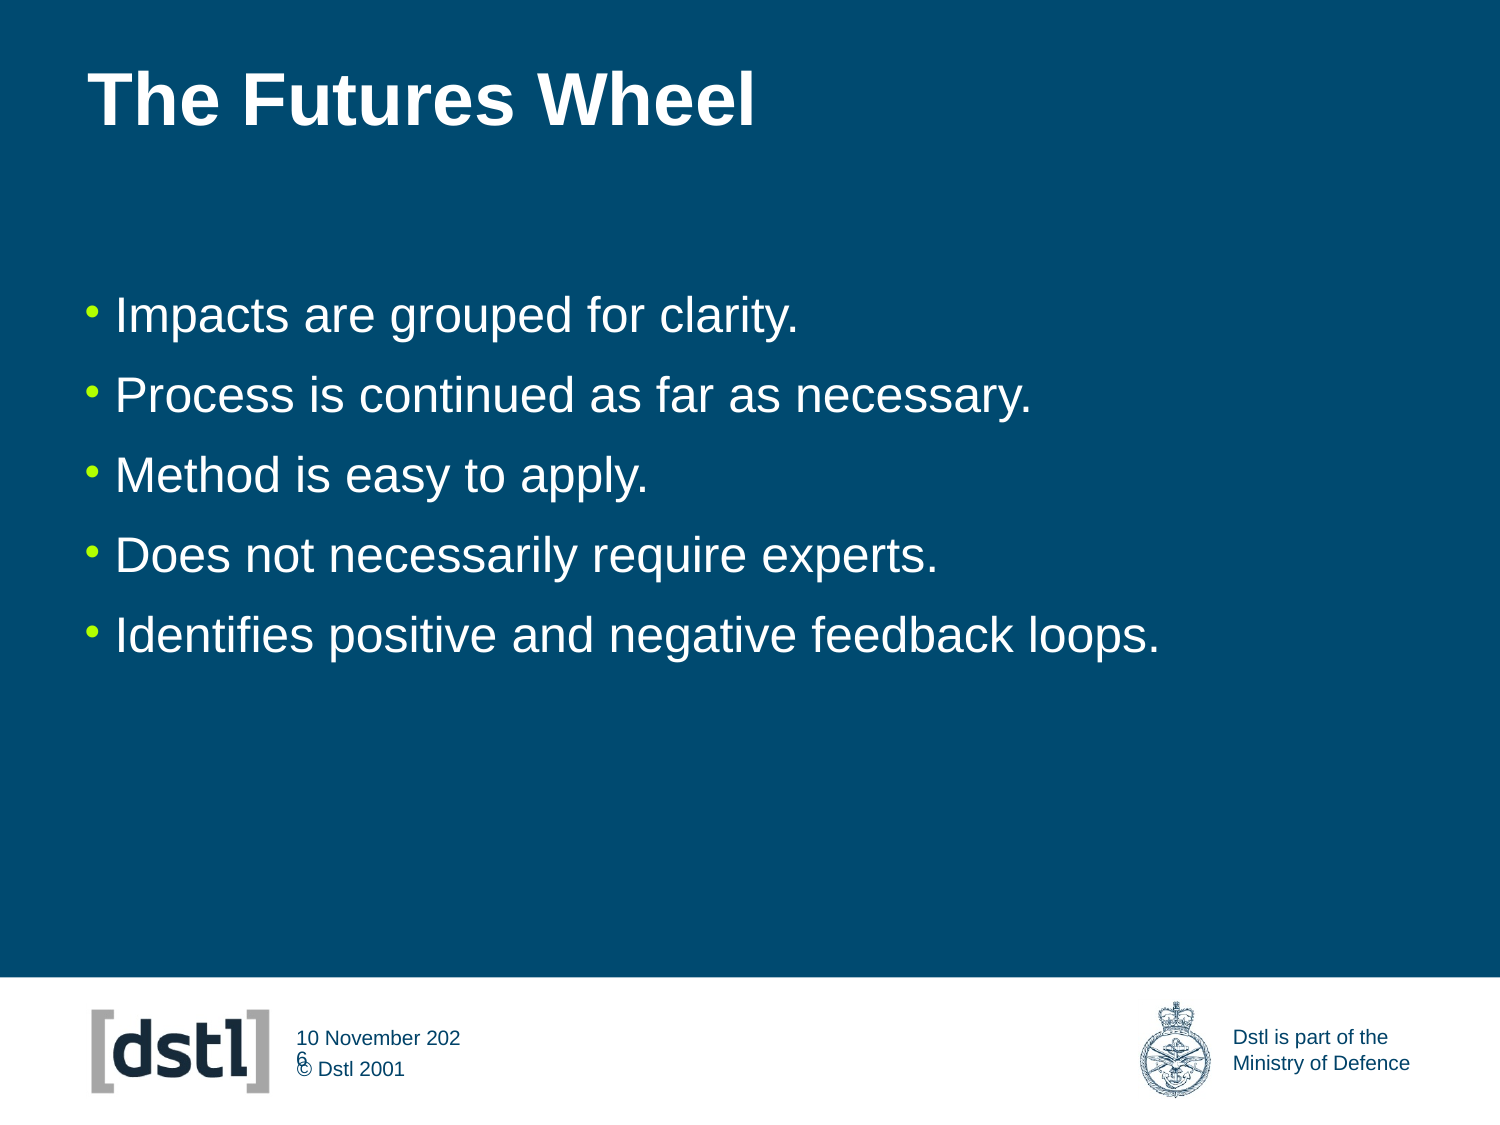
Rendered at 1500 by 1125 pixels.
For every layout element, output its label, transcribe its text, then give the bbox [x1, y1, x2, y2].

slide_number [296, 1024, 463, 1063]
list Impacts are grouped for clarity. Process is continued as far as necessary. Method is easy to apply. Does not necessarily require experts. Identifies positive and negative feedback loops. [68, 275, 1396, 943]
title The Futures Wheel [72, 42, 1398, 148]
picture [86, 1003, 275, 1099]
picture [1138, 999, 1212, 1099]
